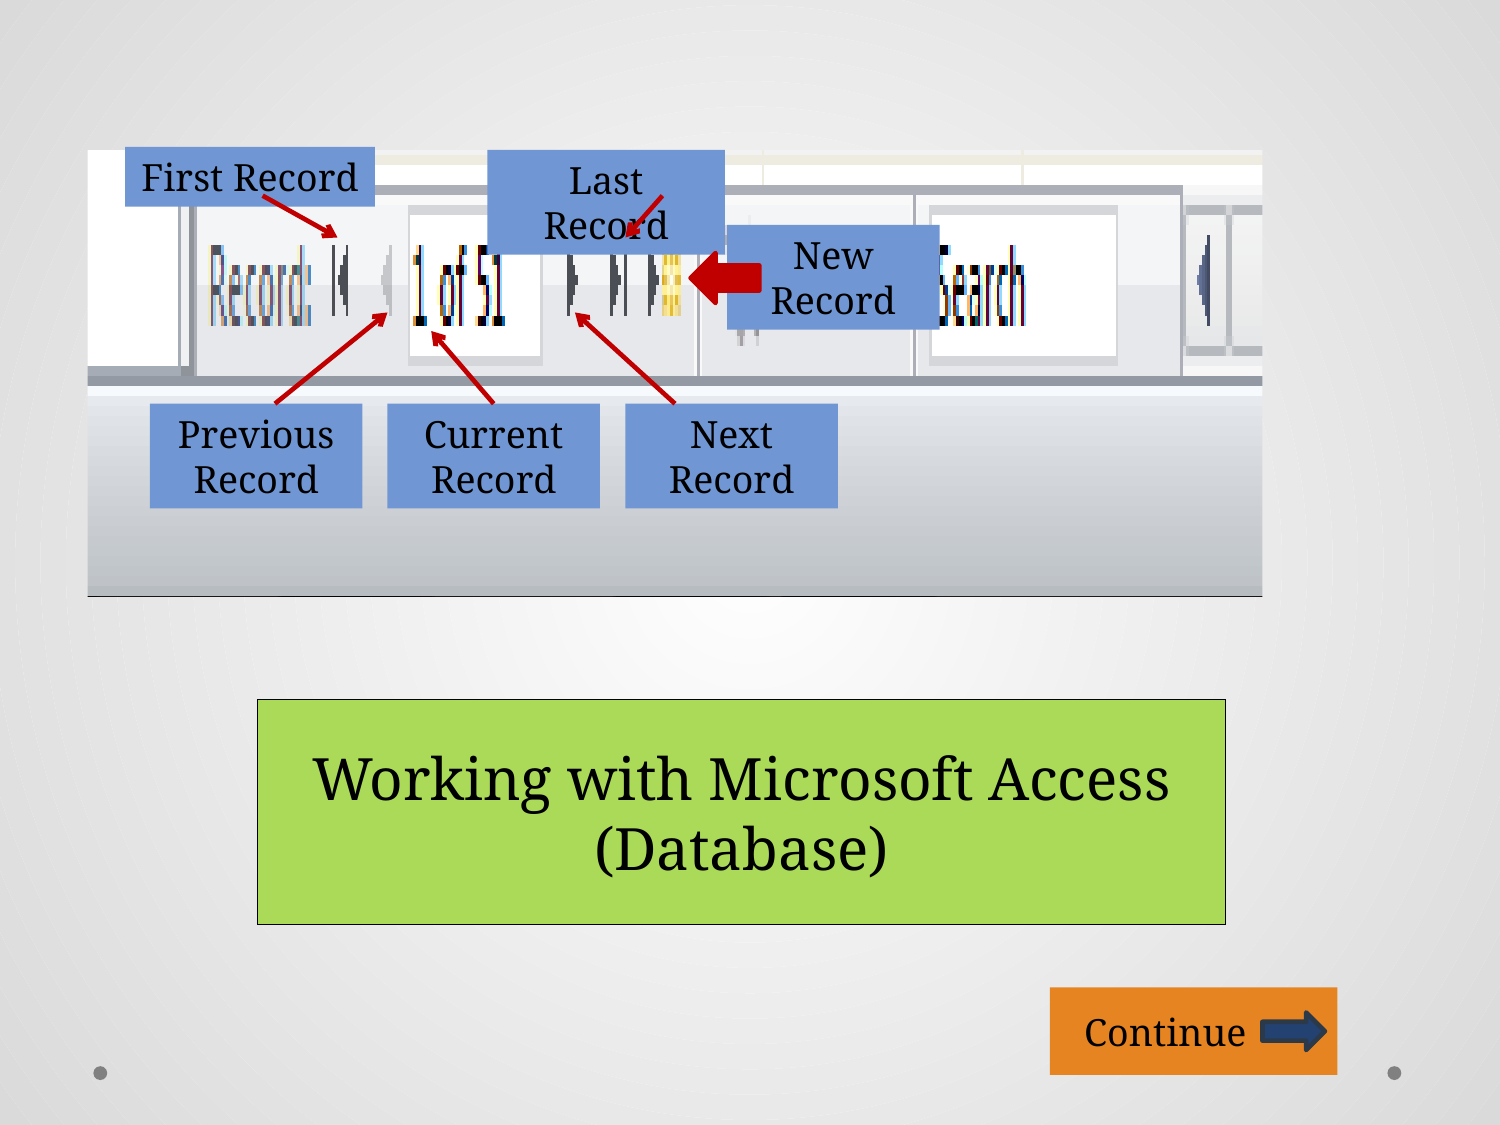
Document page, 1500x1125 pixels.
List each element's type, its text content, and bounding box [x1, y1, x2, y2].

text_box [625, 195, 663, 238]
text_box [430, 330, 494, 404]
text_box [574, 312, 676, 404]
text_box Continue [1049, 987, 1338, 1075]
text_box Working with Microsoft Access (Database) [257, 699, 1226, 925]
text_box [1260, 1010, 1328, 1053]
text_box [274, 312, 388, 404]
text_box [262, 195, 338, 238]
picture [87, 149, 1263, 598]
